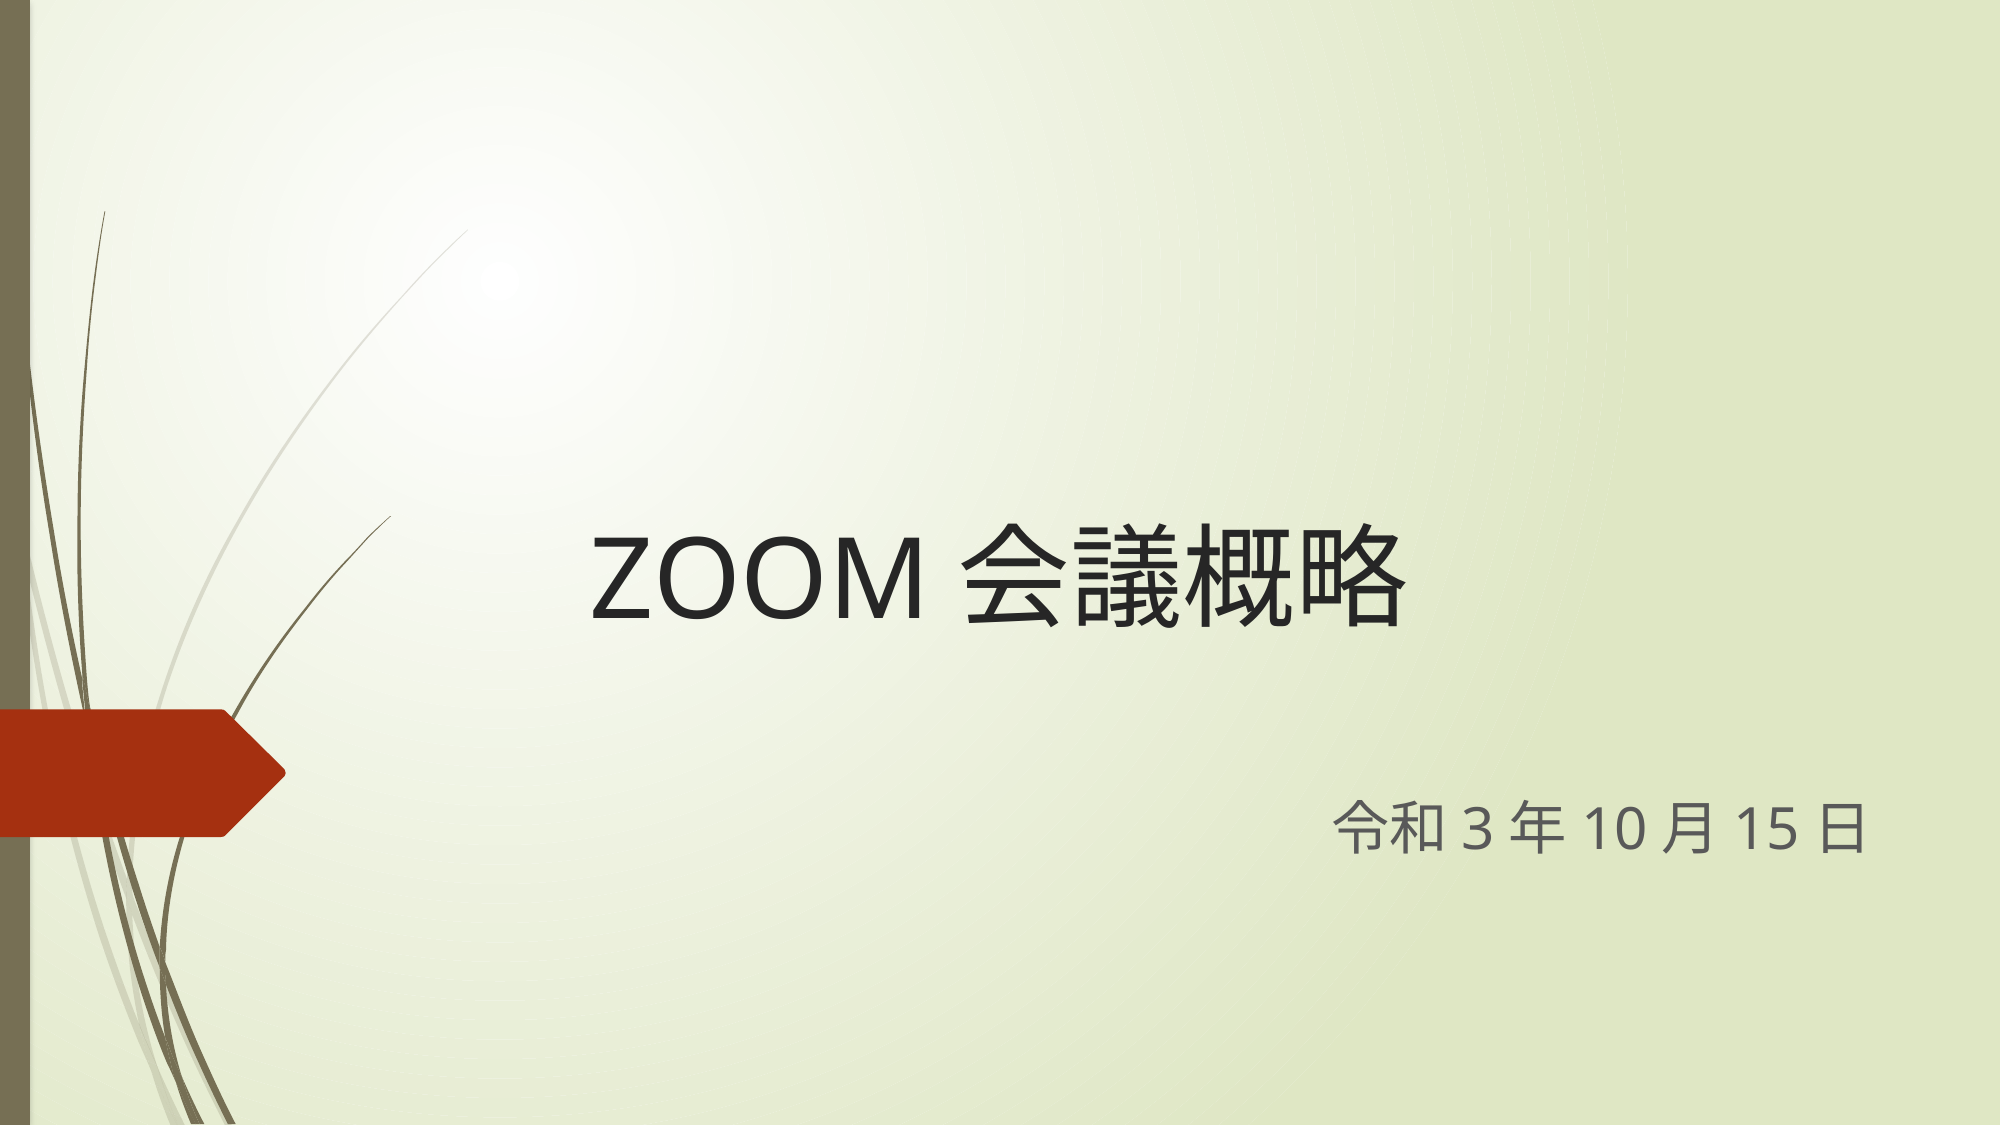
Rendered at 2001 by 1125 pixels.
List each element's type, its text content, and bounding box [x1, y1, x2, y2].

title ZOOM会議概略 [424, 412, 1888, 783]
subtitle 令和3年10月15日 [424, 783, 1888, 969]
